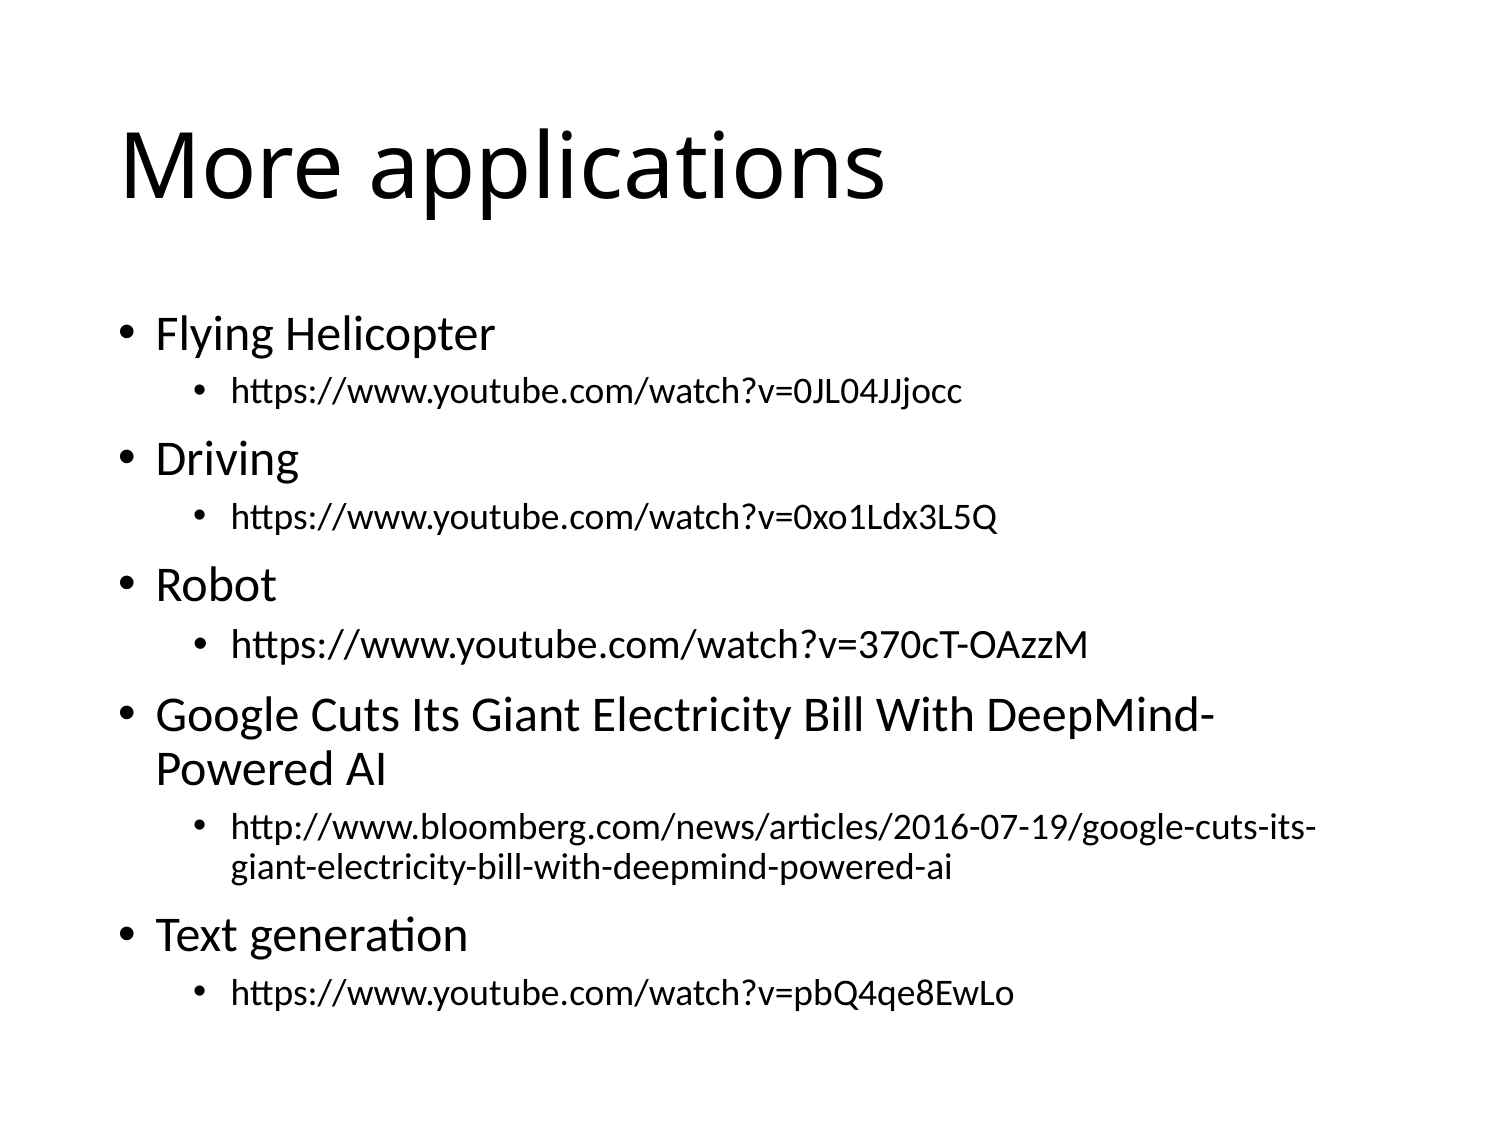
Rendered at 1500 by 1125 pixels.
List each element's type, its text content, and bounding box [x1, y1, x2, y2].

title More applications [103, 59, 1397, 278]
list Flying Helicopter https://www.youtube.com/watch?v=0JL04JJjocc Driving https://www.youtube.com/watch?v=0xo1Ldx3L5Q Robot https://www.youtube.com/watch?v=370cT-OAzzM Google Cuts Its Giant Electricity Bill With DeepMind-Powered AI http://www.bloomberg.com/news/articles/2016-07-19/google-cuts-its-giant-electricity-bill-with-deepmind-powered-ai Text generation https://www.youtube.com/watch?v=pbQ4qe8EwLo [103, 299, 1397, 1085]
